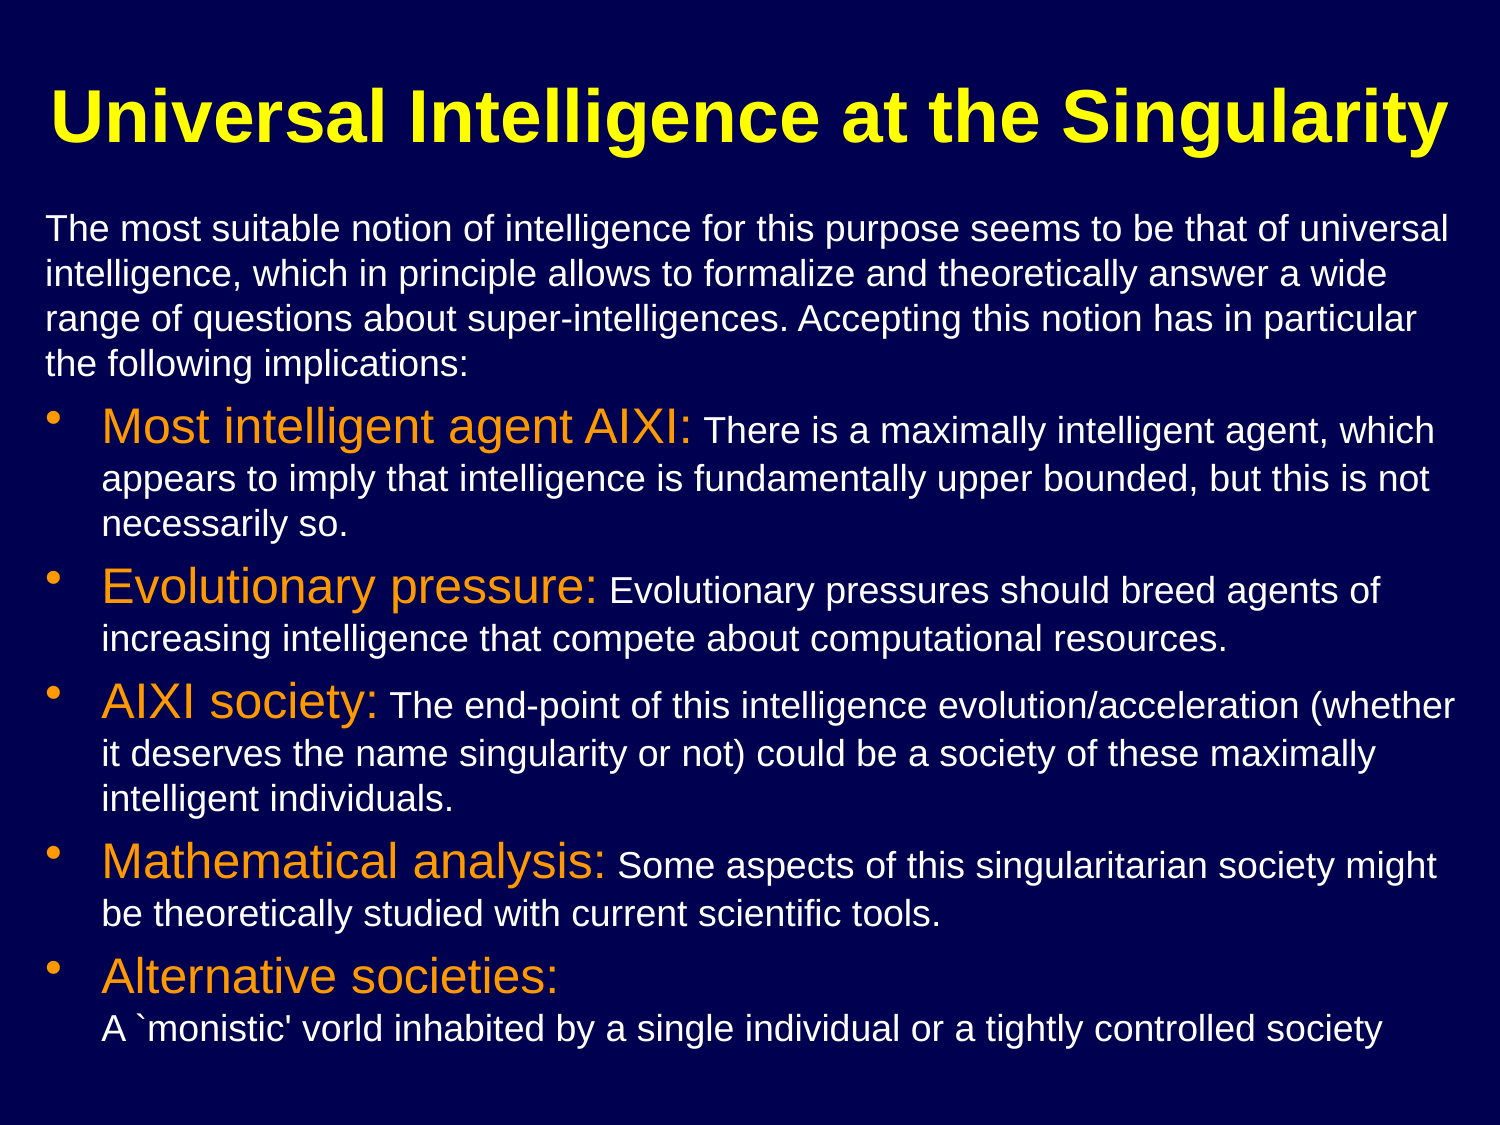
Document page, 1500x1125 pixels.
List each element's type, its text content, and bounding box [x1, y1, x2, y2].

title Universal Intelligence at the Singularity [29, 18, 1472, 196]
list The most suitable notion of intelligence for this purpose seems to be that of universal intelligence, which in principle allows to formalize and theoretically answer a wide range of questions about super-intelligences. Accepting this notion has in particular the following implications: Most intelligent agent AIXI: There is a maximally intelligent agent, which appears to imply that intelligence is fundamentally upper bounded, but this is not necessarily so. Evolutionary pressure: Evolutionary pressures should breed agents of increasing intelligence that compete about computational resources. AIXI society: The end-point of this intelligence evolution/acceleration (whether it deserves the name singularity or not) could be a society of these maximally intelligent individuals. Mathematical analysis: Some aspects of this singularitarian society might be theoretically studied with current scientific tools. Alternative societies: A `monistic' vorld inhabited by a single individual or a tightly controlled society [29, 196, 1472, 1107]
